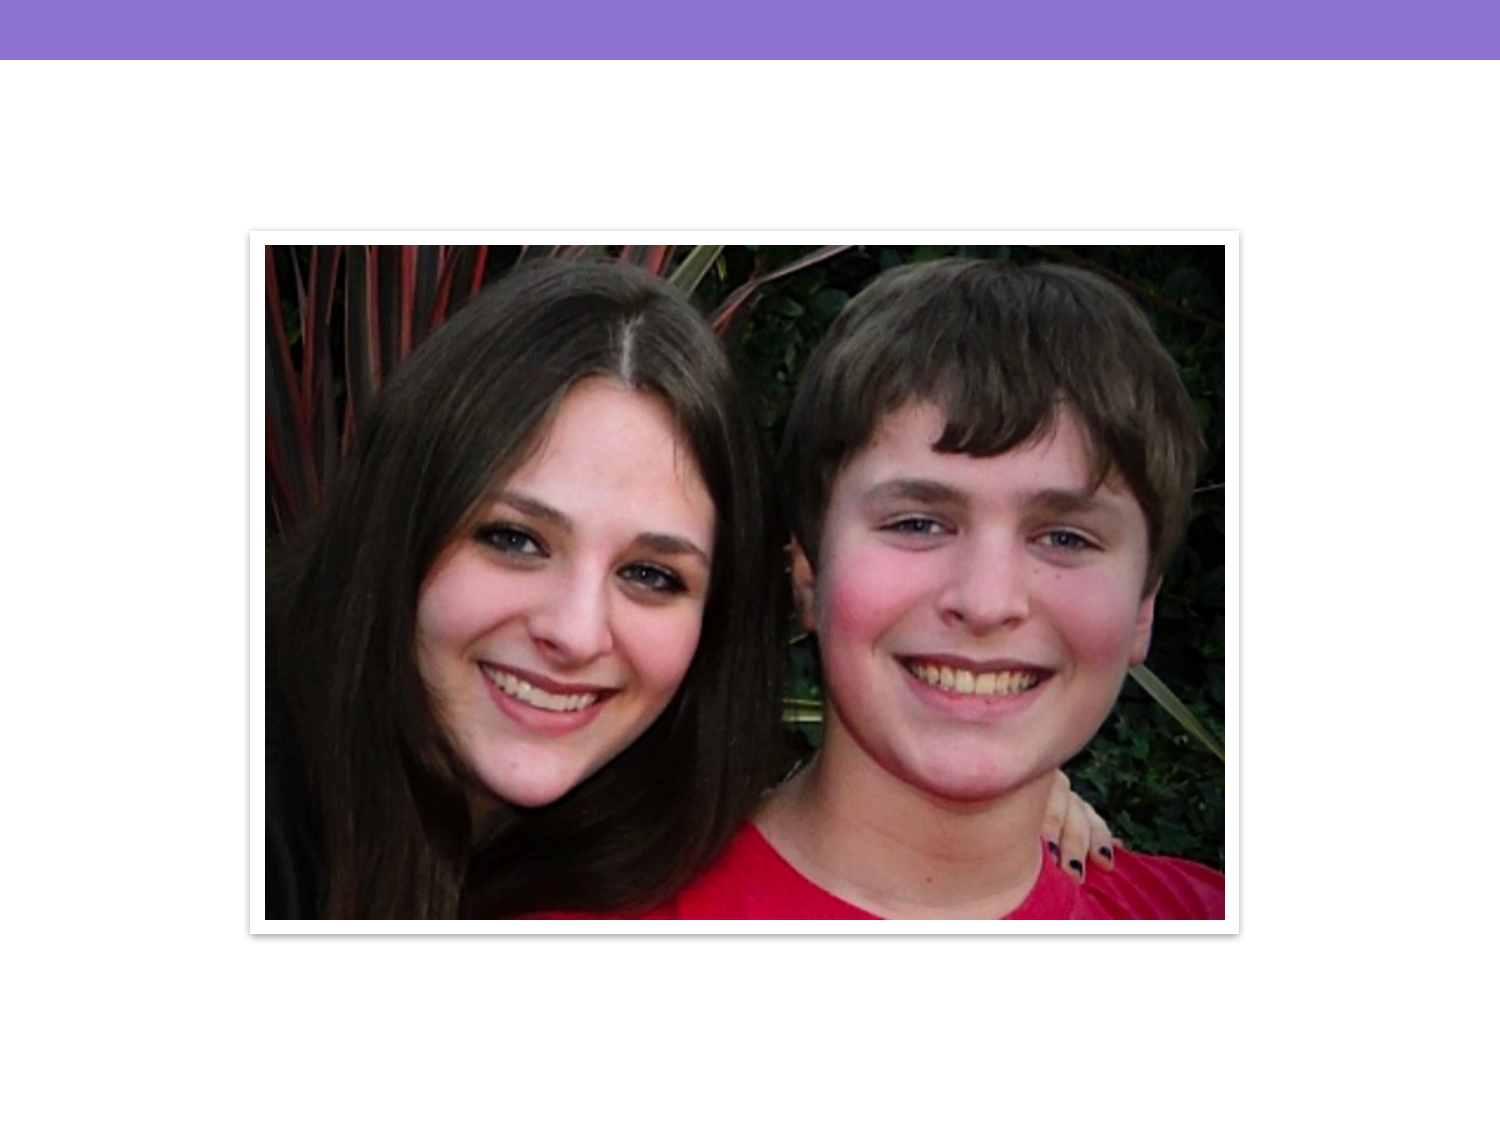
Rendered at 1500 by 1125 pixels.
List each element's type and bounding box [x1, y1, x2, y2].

picture [264, 245, 1226, 920]
